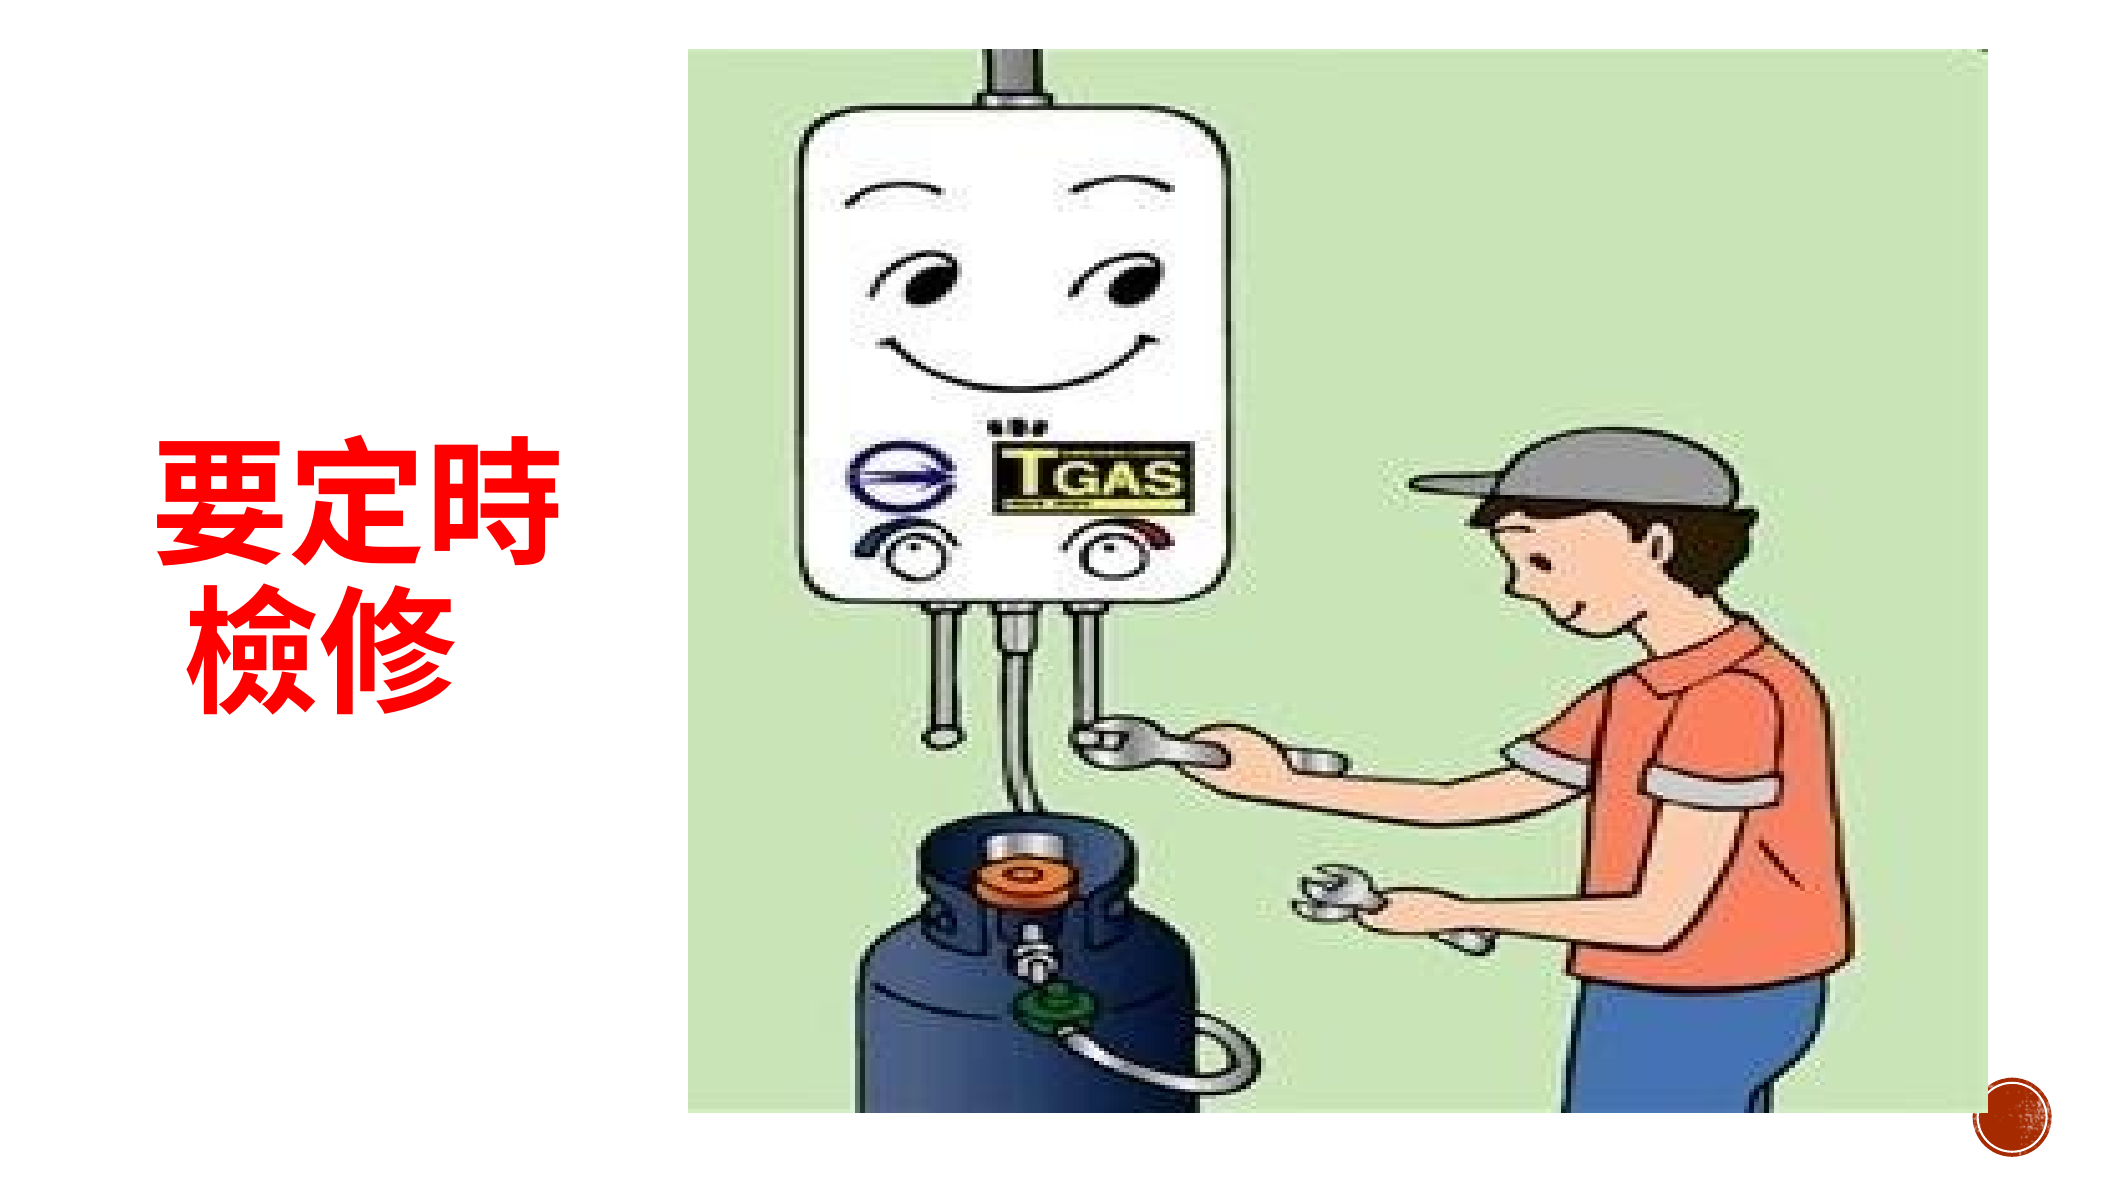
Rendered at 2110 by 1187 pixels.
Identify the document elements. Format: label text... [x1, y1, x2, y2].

text_box 要定時 檢修 [72, 427, 687, 936]
picture [688, 49, 1988, 1113]
